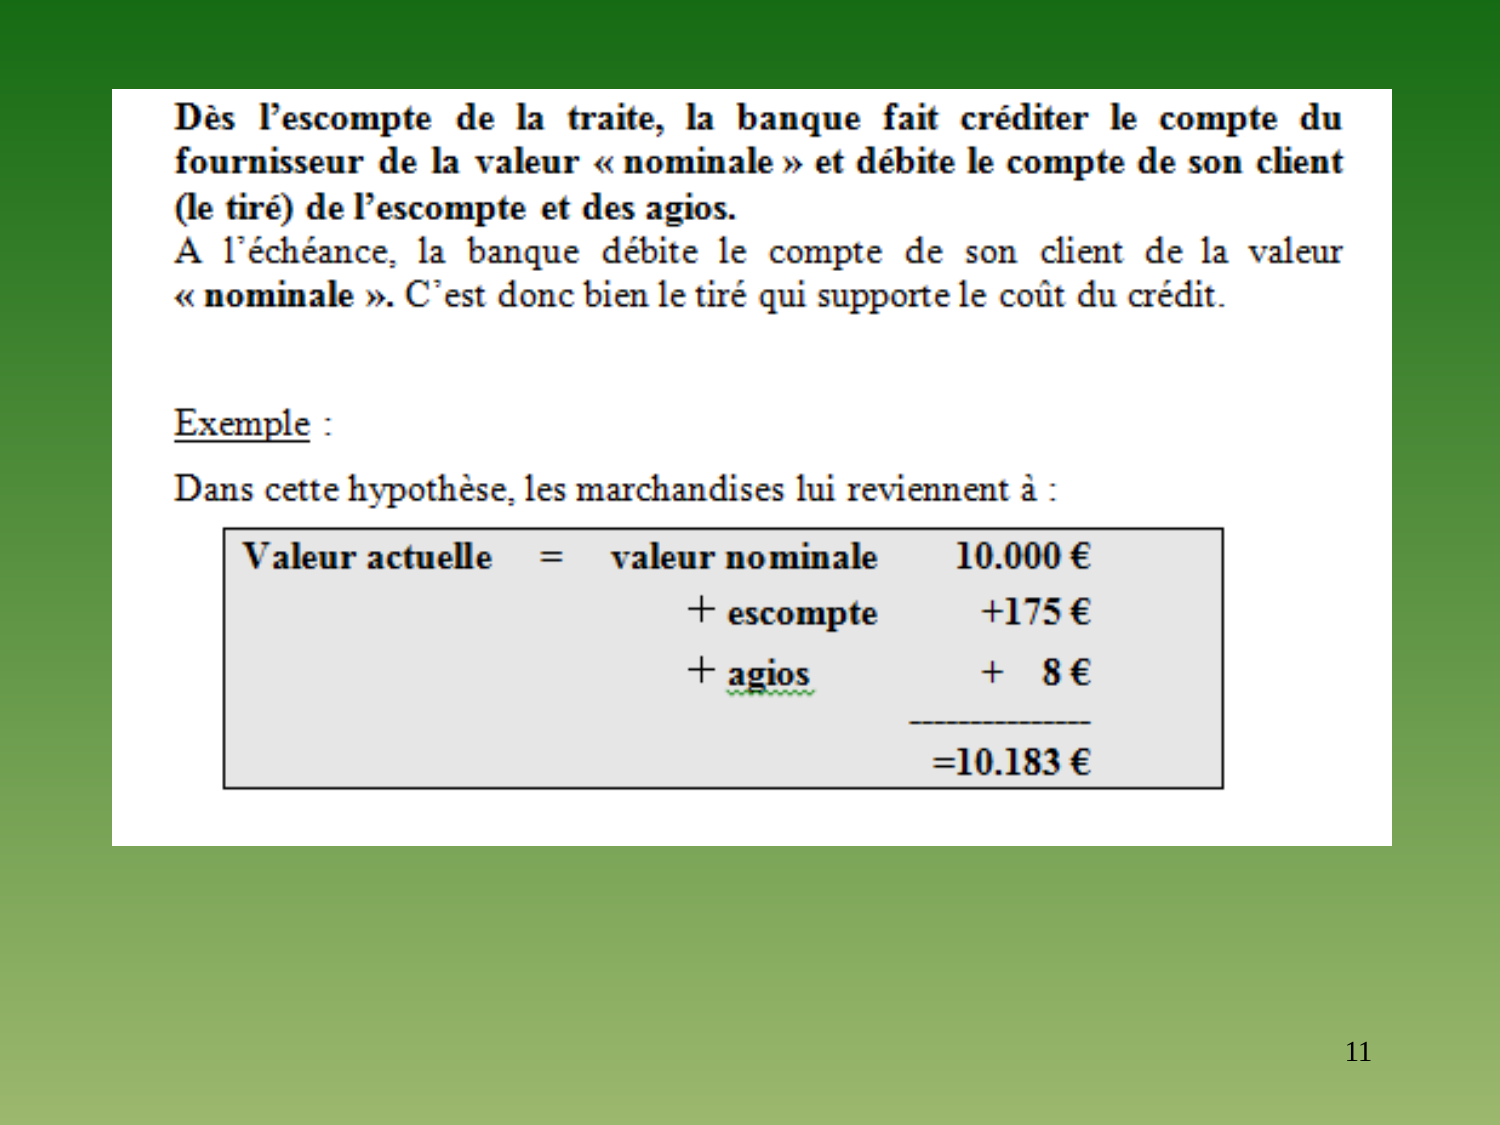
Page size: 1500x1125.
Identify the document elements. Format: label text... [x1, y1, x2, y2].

slide_number 11 [1074, 1024, 1388, 1101]
picture [111, 89, 1392, 847]
